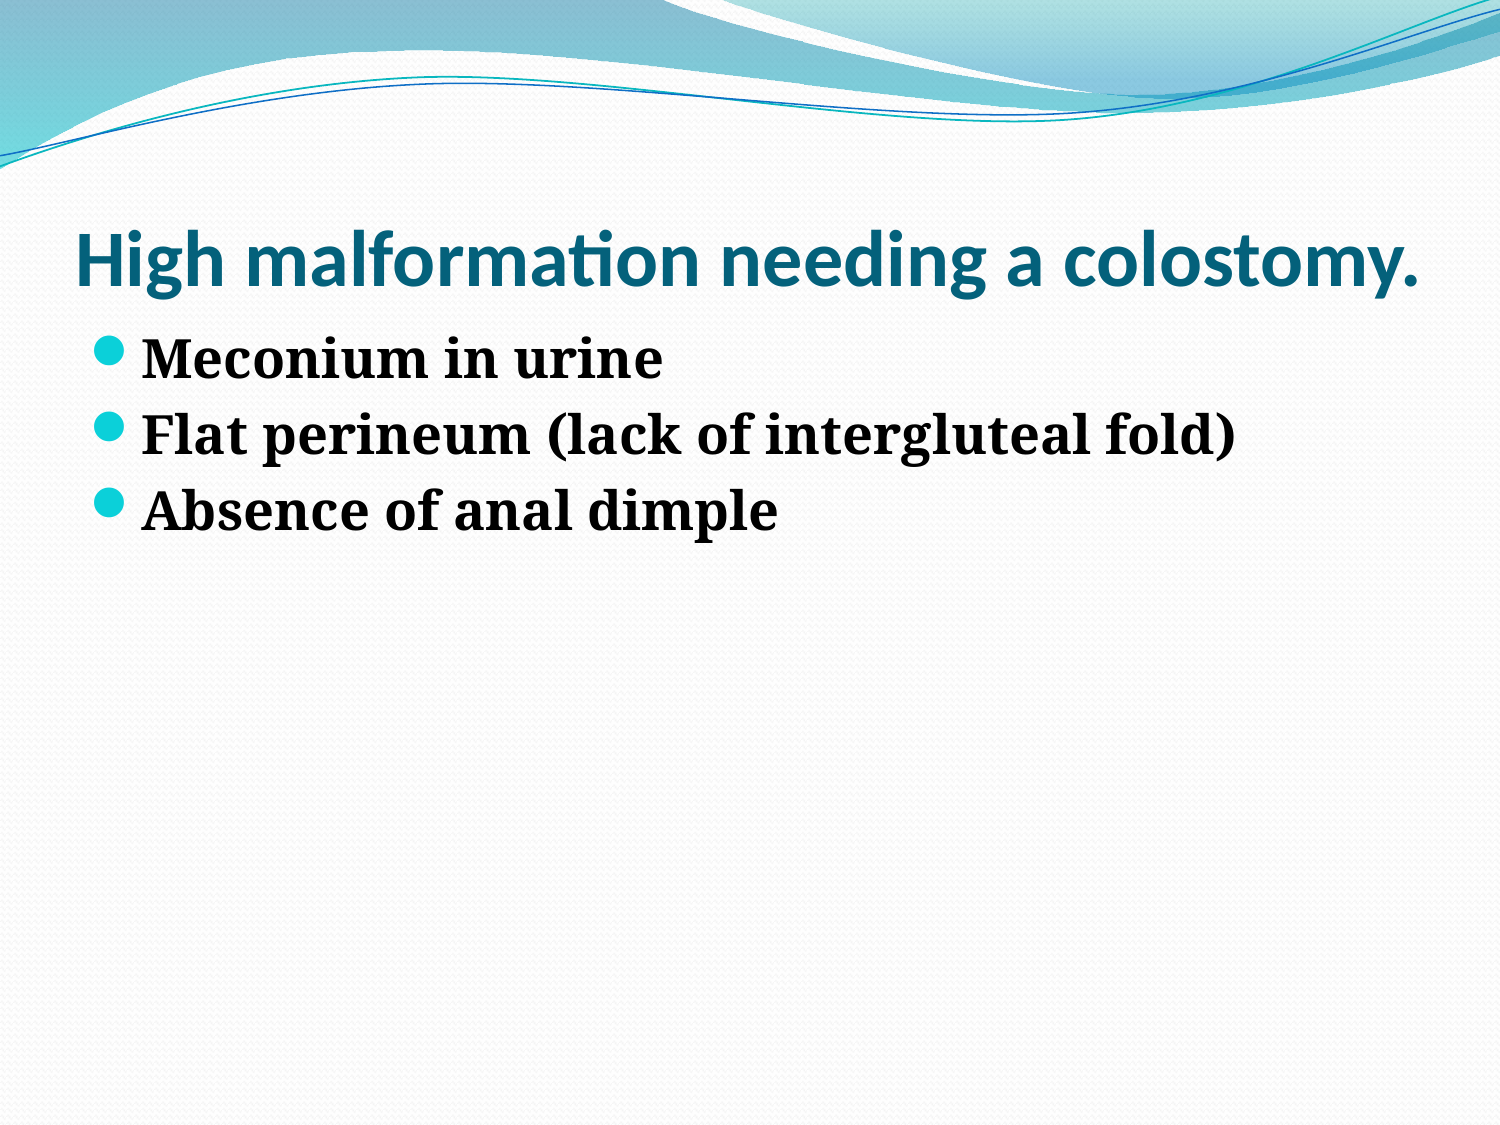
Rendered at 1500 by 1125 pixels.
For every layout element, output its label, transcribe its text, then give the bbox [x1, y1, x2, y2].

title High malformation needing a colostomy. [75, 115, 1425, 303]
list Meconium in urine Flat perineum (lack of intergluteal fold) Absence of anal dimple [75, 317, 1425, 1038]
